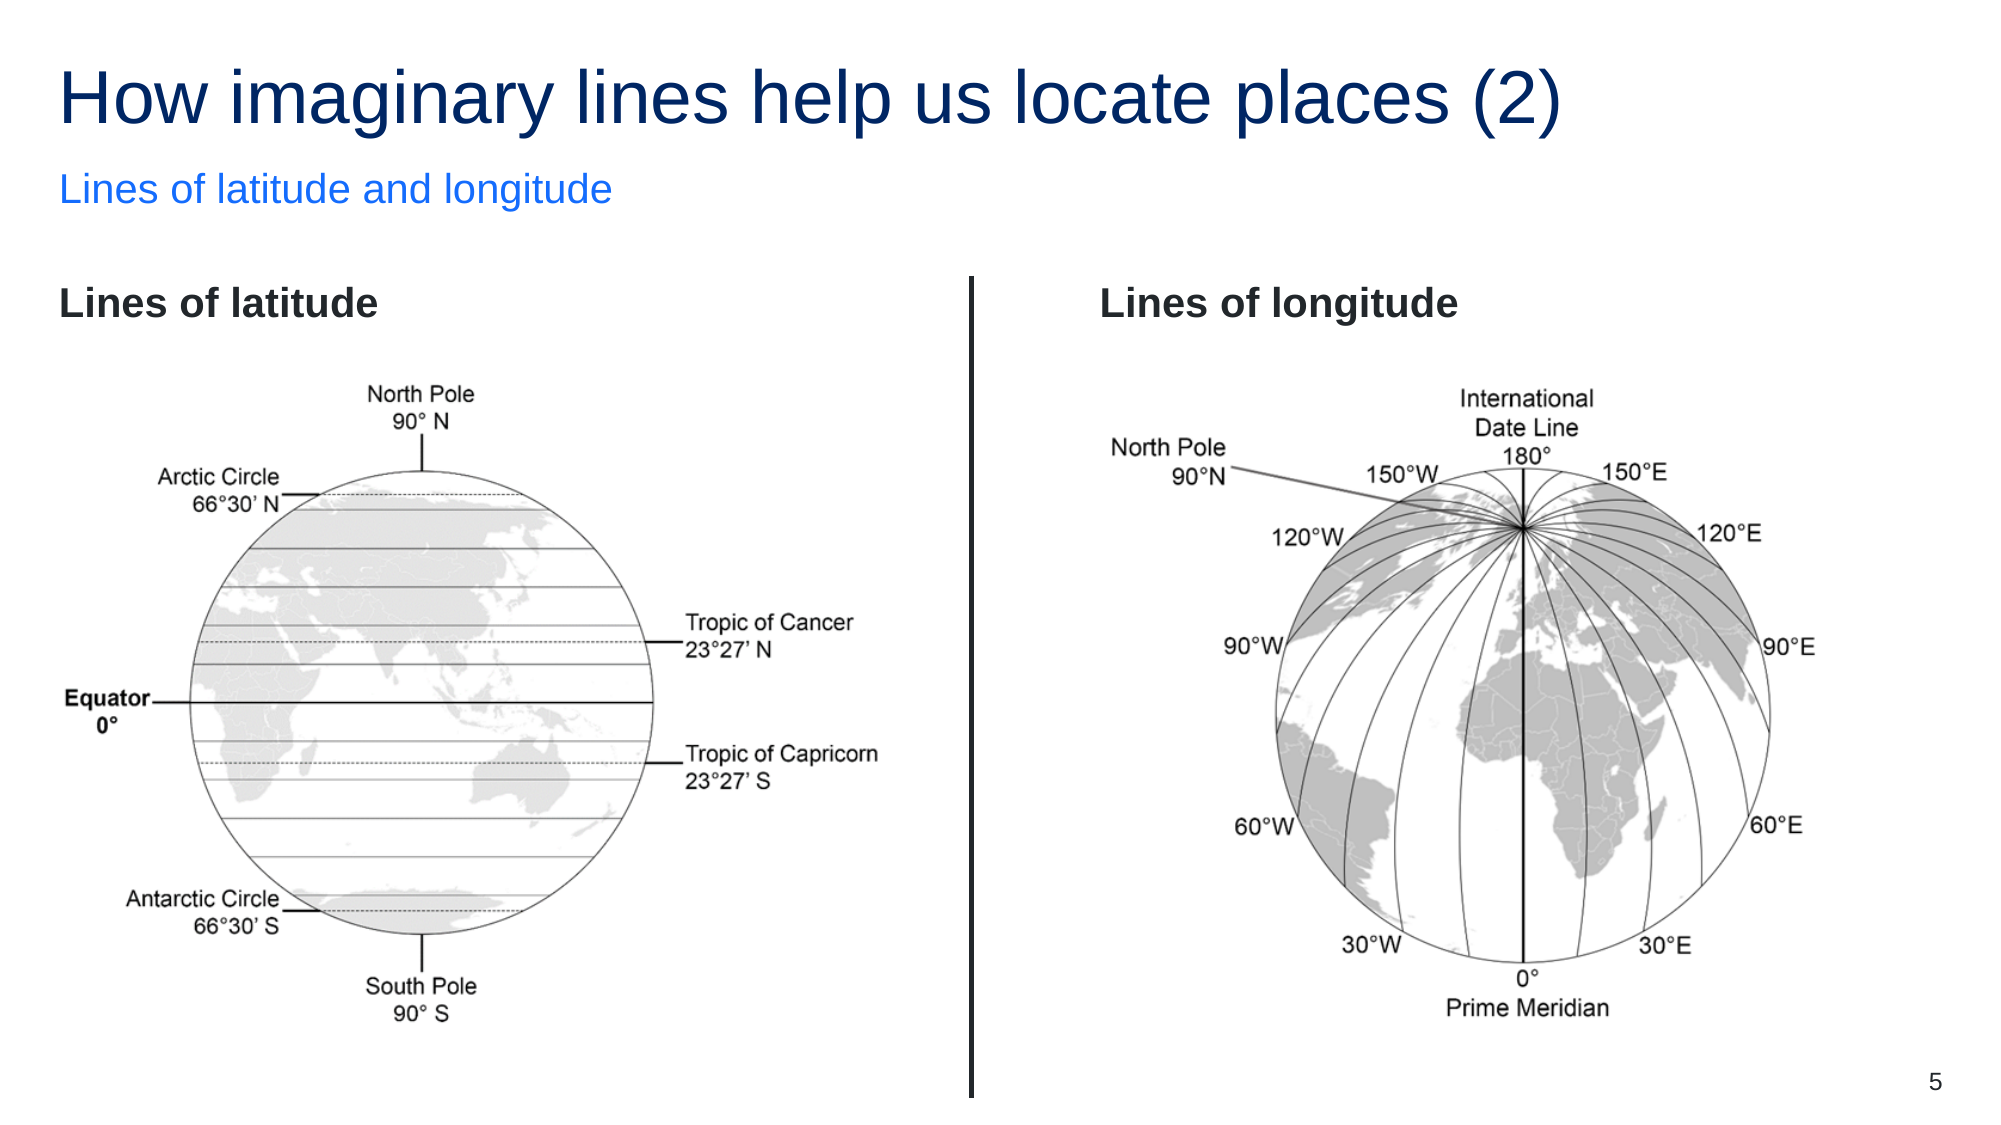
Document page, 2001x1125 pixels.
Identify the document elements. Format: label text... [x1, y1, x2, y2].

text_box Lines of latitude [58, 275, 605, 343]
picture [1099, 379, 1865, 1028]
title How imaginary lines help us locate places (2) [59, 59, 1943, 149]
text_box Lines of longitude [1099, 275, 1645, 343]
picture [59, 371, 886, 1027]
list Lines of latitude and longitude [59, 161, 1943, 212]
slide_number 5 [1824, 1068, 1943, 1099]
